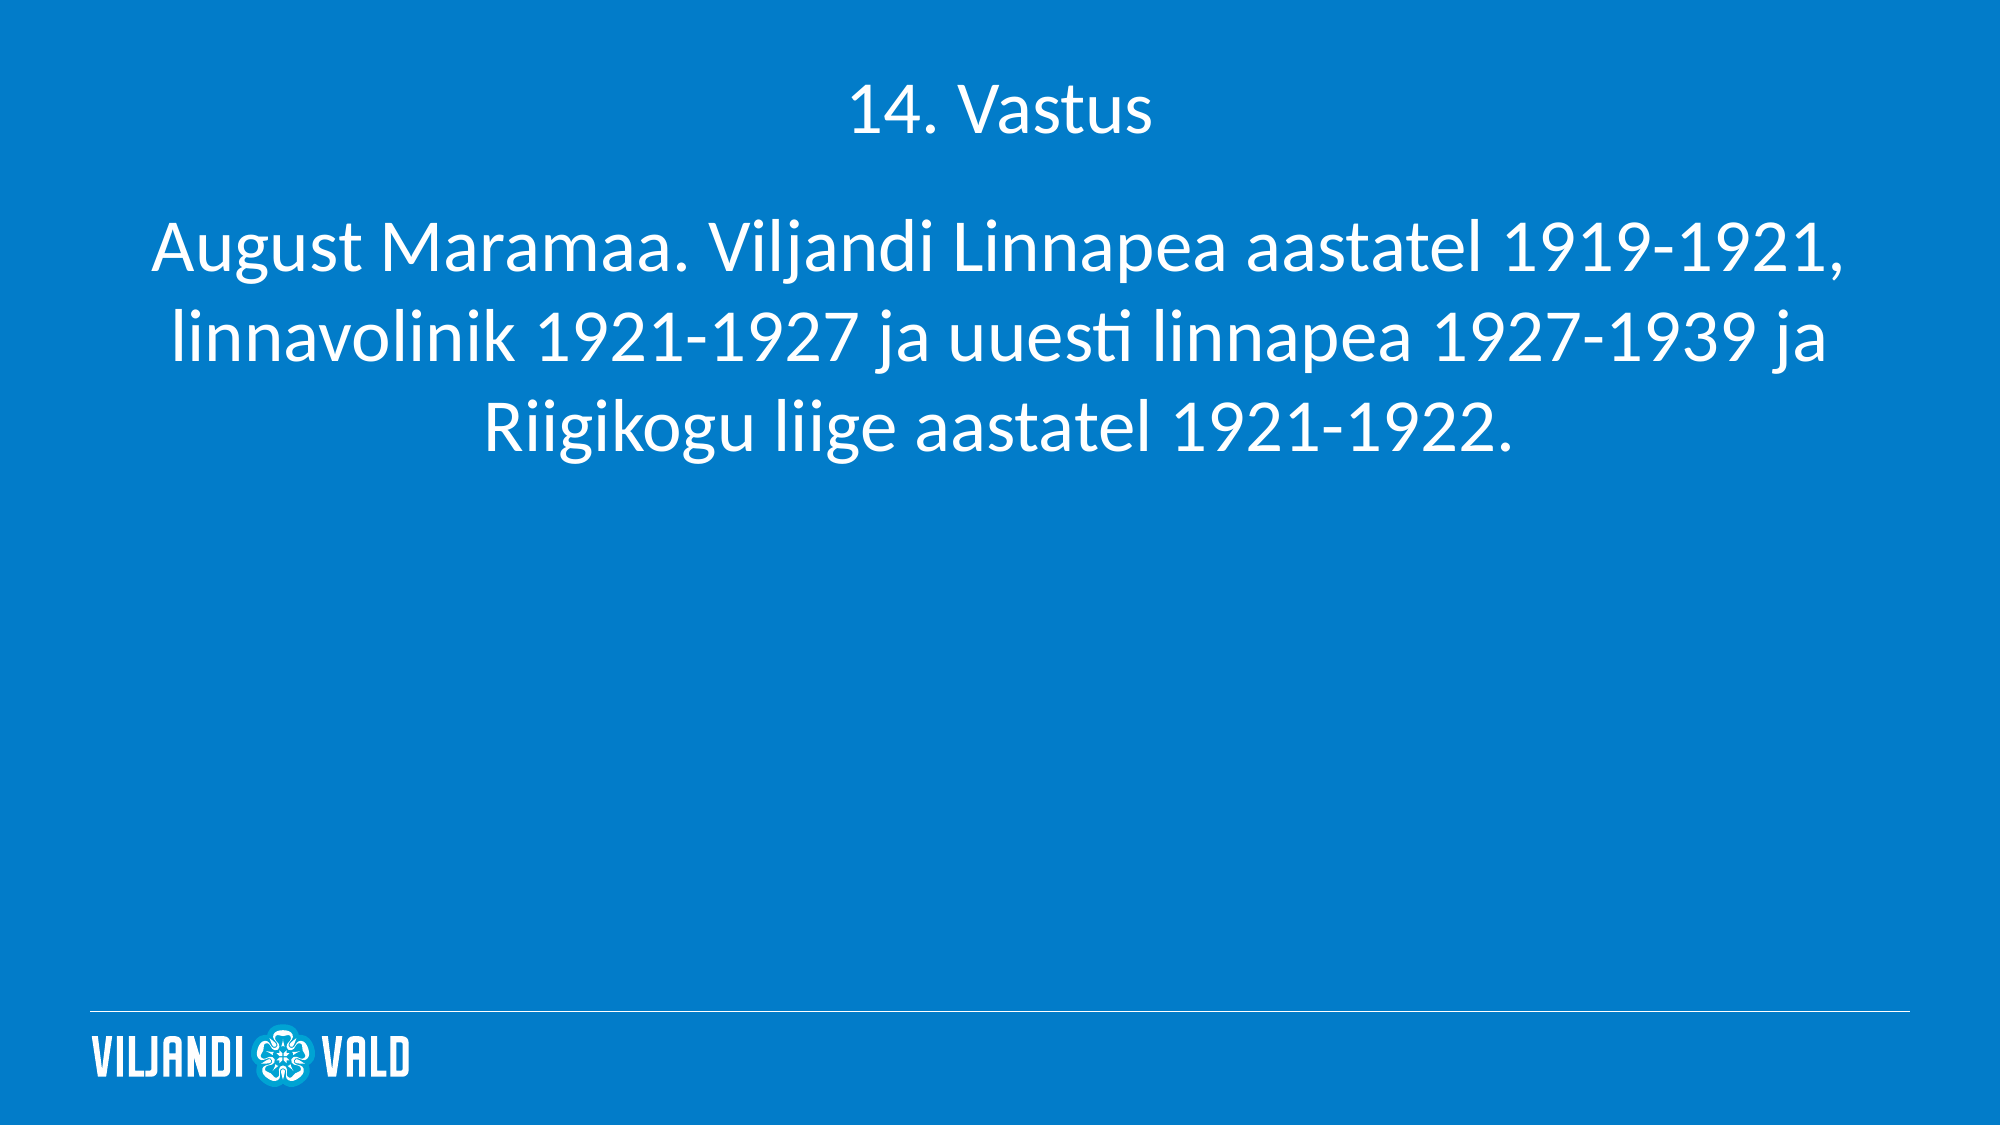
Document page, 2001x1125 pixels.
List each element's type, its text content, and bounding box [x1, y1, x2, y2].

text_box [90, 1022, 410, 1089]
title 14. Vastus [99, 45, 1900, 162]
list August Maramaa. Viljandi Linnapea aastatel 1919-1921, linnavolinik 1921-1927 ja uuesti linnapea 1927-1939 ja Riigikogu liige aastatel 1921-1922. [99, 186, 1900, 1005]
